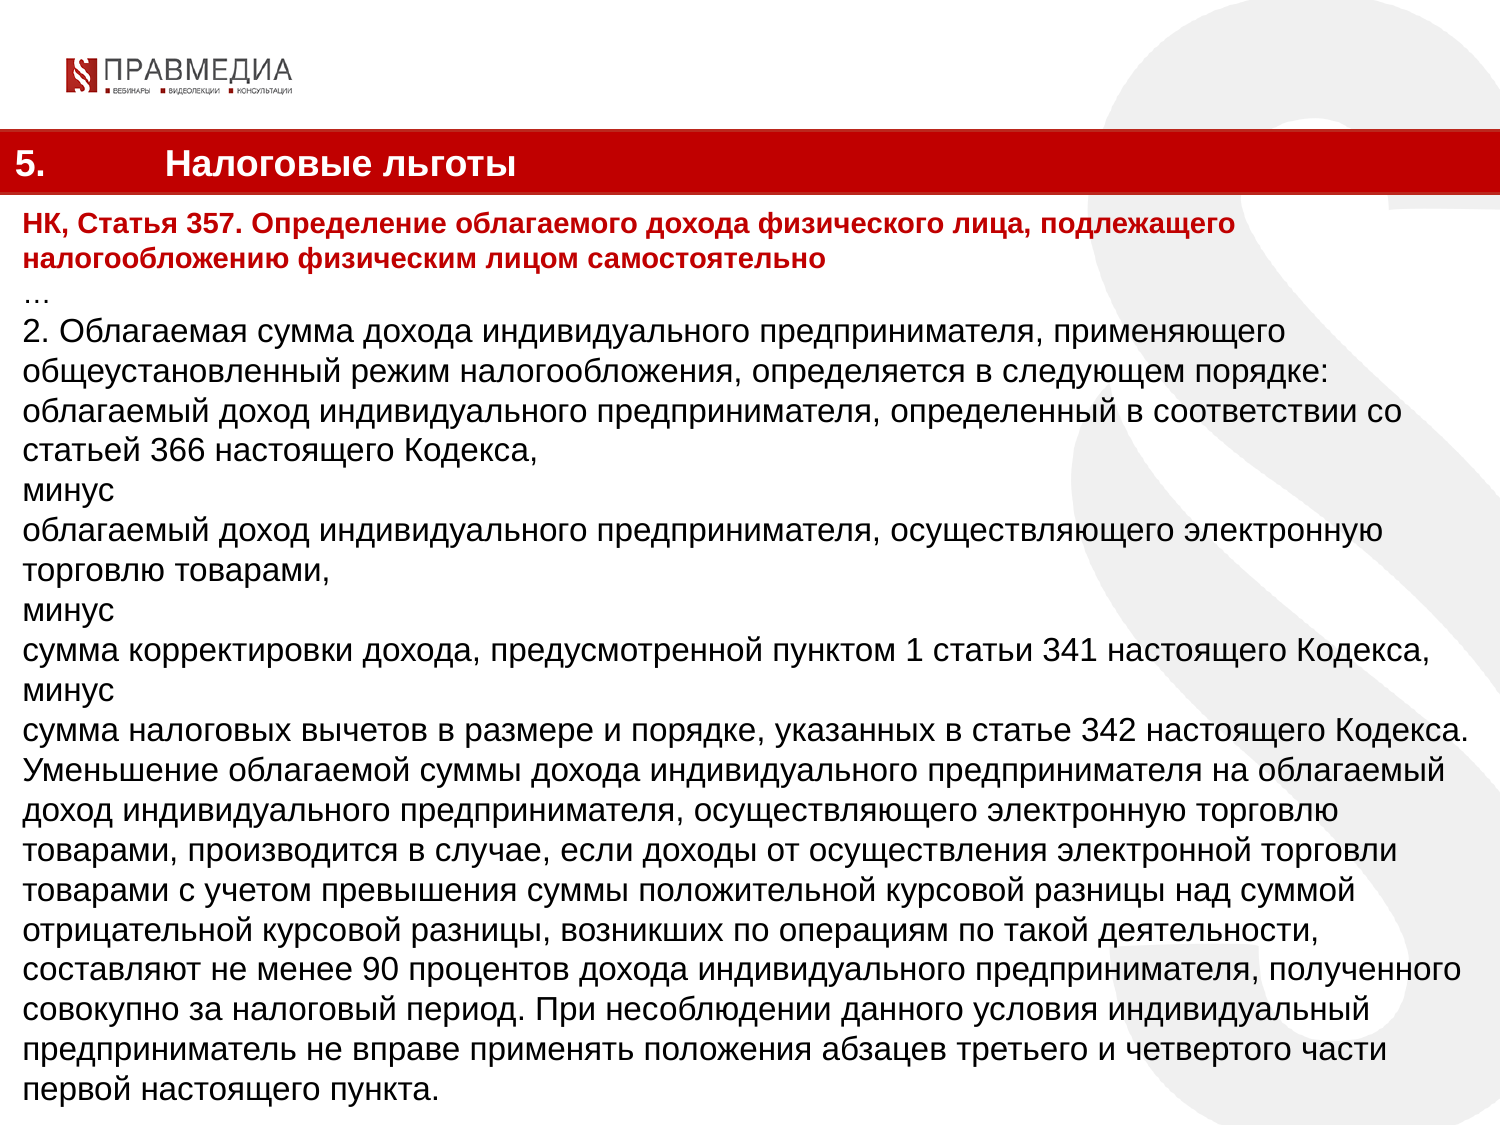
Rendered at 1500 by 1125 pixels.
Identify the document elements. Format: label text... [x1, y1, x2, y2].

picture [0, 0, 1500, 132]
picture [0, 192, 1500, 1125]
text_box НК, Статья 357. Определение облагаемого дохода физического лица, подлежащего налогообложению физическим лицом самостоятельно … 2. Облагаемая сумма дохода индивидуального предпринимателя, применяющего общеустановленный режим налогообложения, определяется в следующем порядке: облагаемый доход индивидуального предпринимателя, определенный в соответствии со статьей 366 настоящего Кодекса, минус облагаемый доход индивидуального предпринимателя, осуществляющего электронную торговлю товарами, минус сумма корректировки дохода, предусмотренной пунктом 1 статьи 341 настоящего Кодекса, минус сумма налоговых вычетов в размере и порядке, указанных в статье 342 настоящего Кодекса. Уменьшение облагаемой суммы дохода индивидуального предпринимателя на облагаемый доход индивидуального предпринимателя, осуществляющего электронную торговлю товарами, производится в случае, если доходы от осуществления электронной торговли товарами с учетом превышения суммы положительной курсовой разницы над суммой отрицательной курсовой разницы, возникших по операциям по такой деятельности, составляют не менее 90 процентов дохода индивидуального предпринимателя, полученного совокупно за налоговый период. При несоблюдении данного условия индивидуальный предприниматель не вправе применять положения абзацев третьего и четвертого части первой настоящего пункта. [7, 196, 1500, 1125]
text_box 5. Налоговые льготы [0, 132, 1500, 192]
